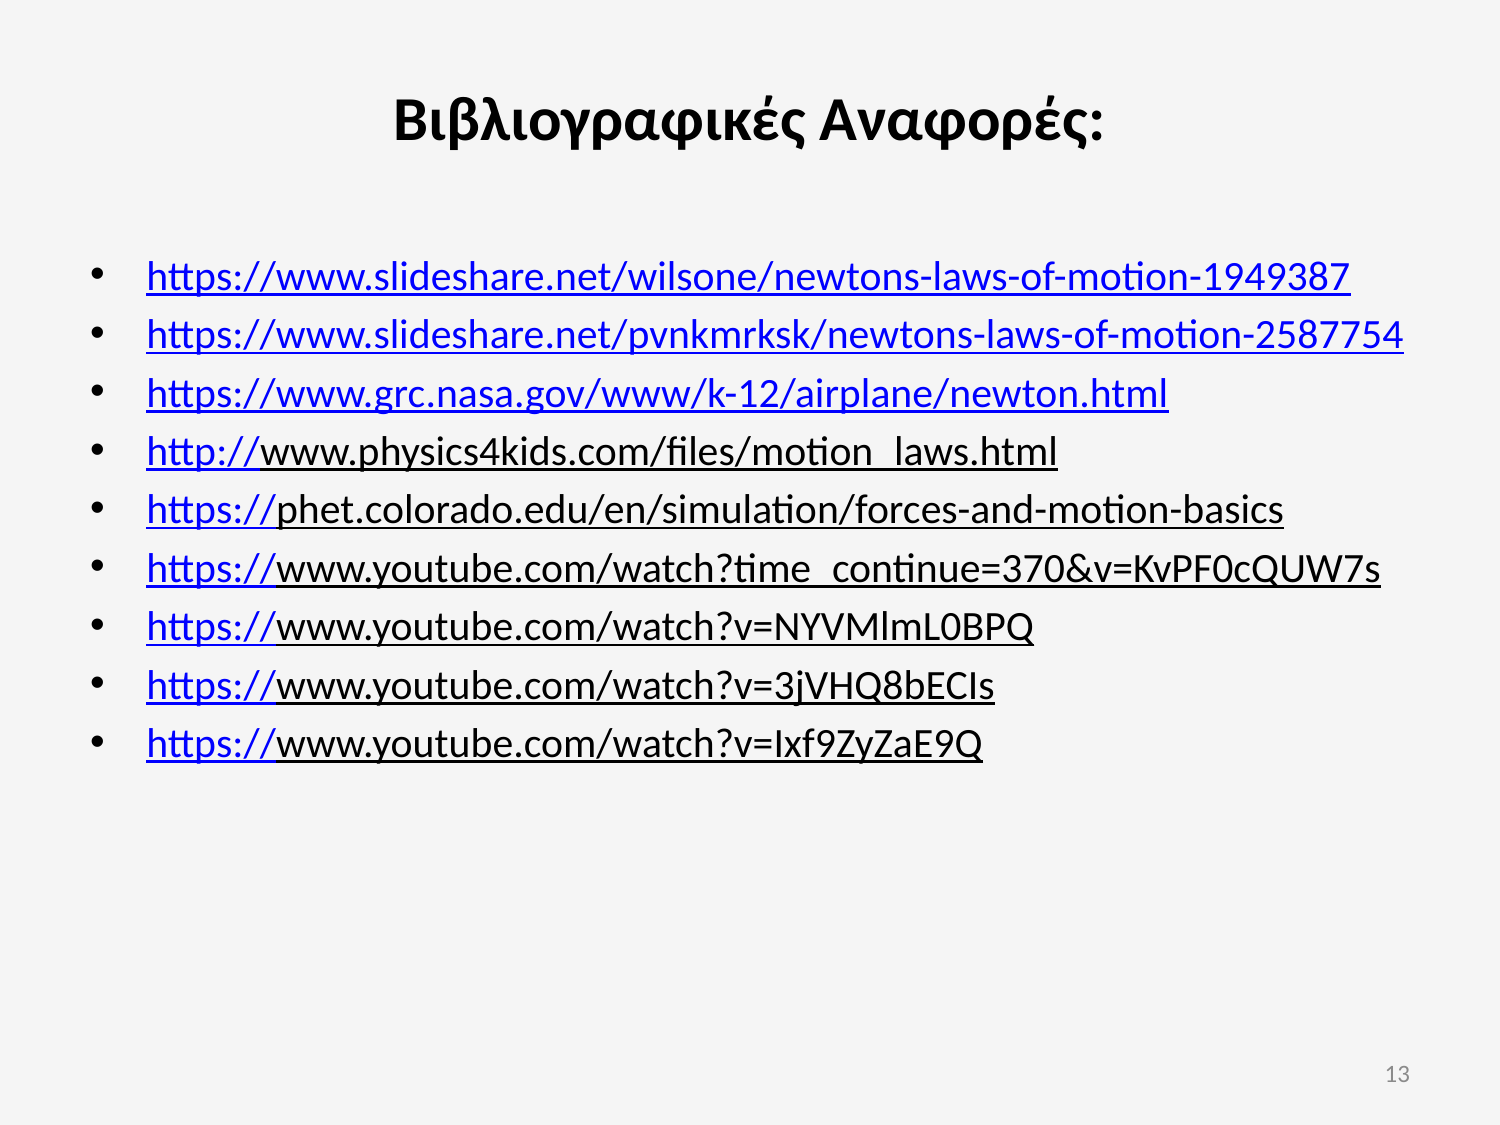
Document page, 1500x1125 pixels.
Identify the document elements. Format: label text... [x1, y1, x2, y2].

list Βιβλιογραφικές Αναφορές: https://www.slideshare.net/wilsone/newtons-laws-of-motion-1949387 https://www.slideshare.net/pvnkmrksk/newtons-laws-of-motion-2587754 https://www.grc.nasa.gov/www/k-12/airplane/newton.html http://www.physics4kids.com/files/motion_laws.html https://phet.colorado.edu/en/simulation/forces-and-motion-basics https://www.youtube.com/watch?time_continue=370&v=KvPF0cQUW7s https://www.youtube.com/watch?v=NYVMlmL0BPQ https://www.youtube.com/watch?v=3jVHQ8bECIs https://www.youtube.com/watch?v=Ixf9ZyZaE9Q [75, 70, 1425, 1059]
slide_number 13 [1074, 1042, 1425, 1103]
